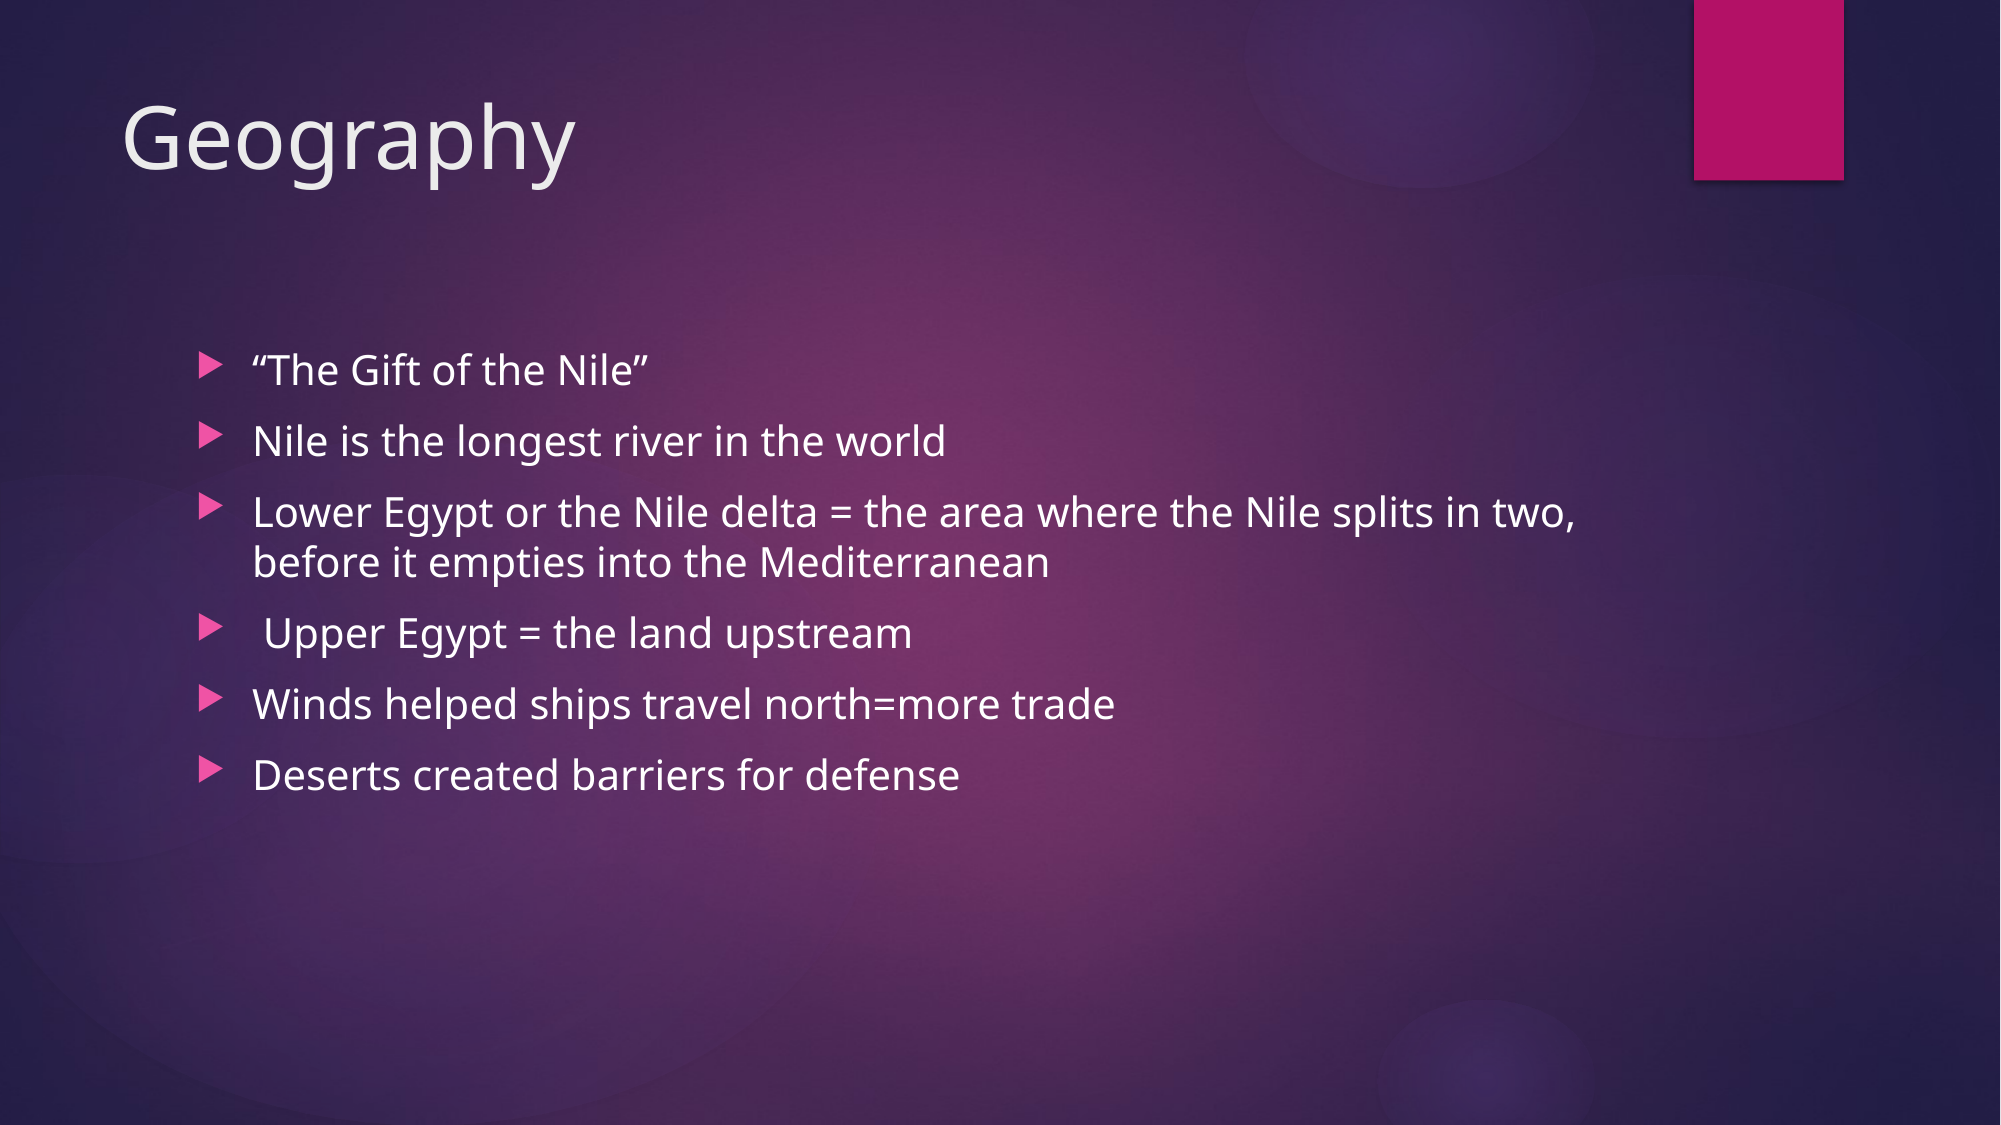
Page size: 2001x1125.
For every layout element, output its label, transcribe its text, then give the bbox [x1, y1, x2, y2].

title Geography [105, 74, 1650, 304]
picture [0, 0, 2001, 1125]
list “The Gift of the Nile” Nile is the longest river in the world Lower Egypt or the Nile delta = the area where the Nile splits in two, before it empties into the Mediterranean Upper Egypt = the land upstream Winds helped ships travel north=more trade Deserts created barriers for defense [180, 336, 1649, 1025]
